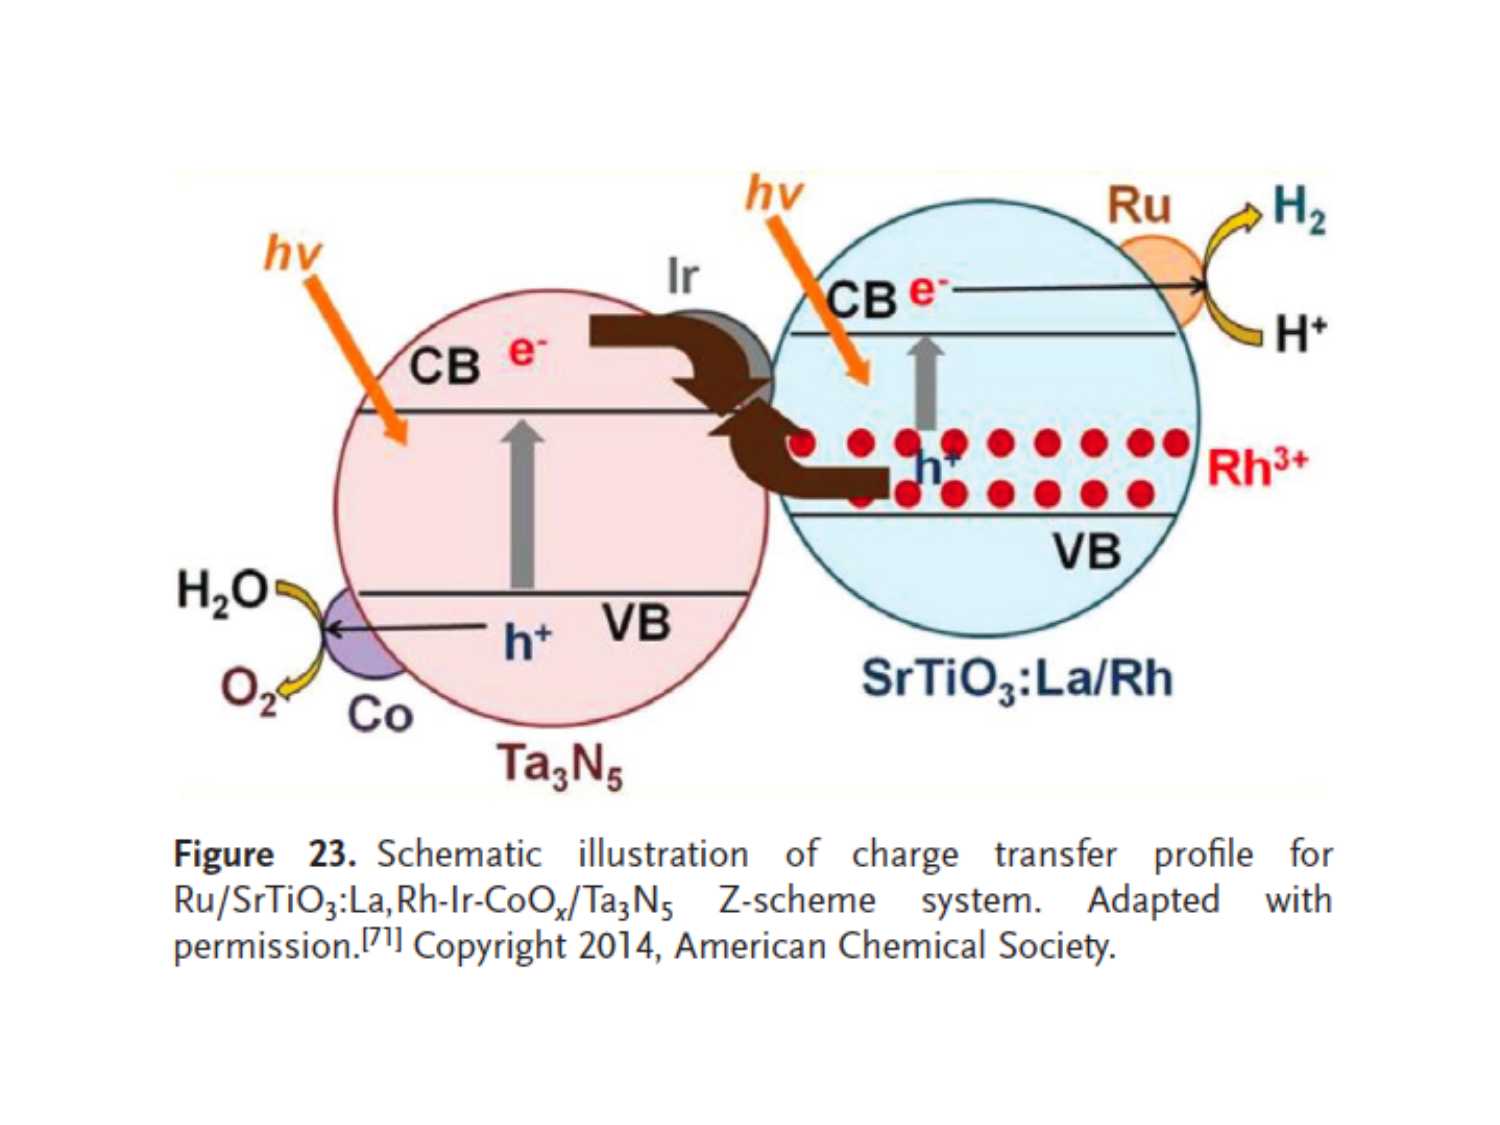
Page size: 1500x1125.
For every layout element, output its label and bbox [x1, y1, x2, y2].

picture [120, 114, 1378, 1011]
